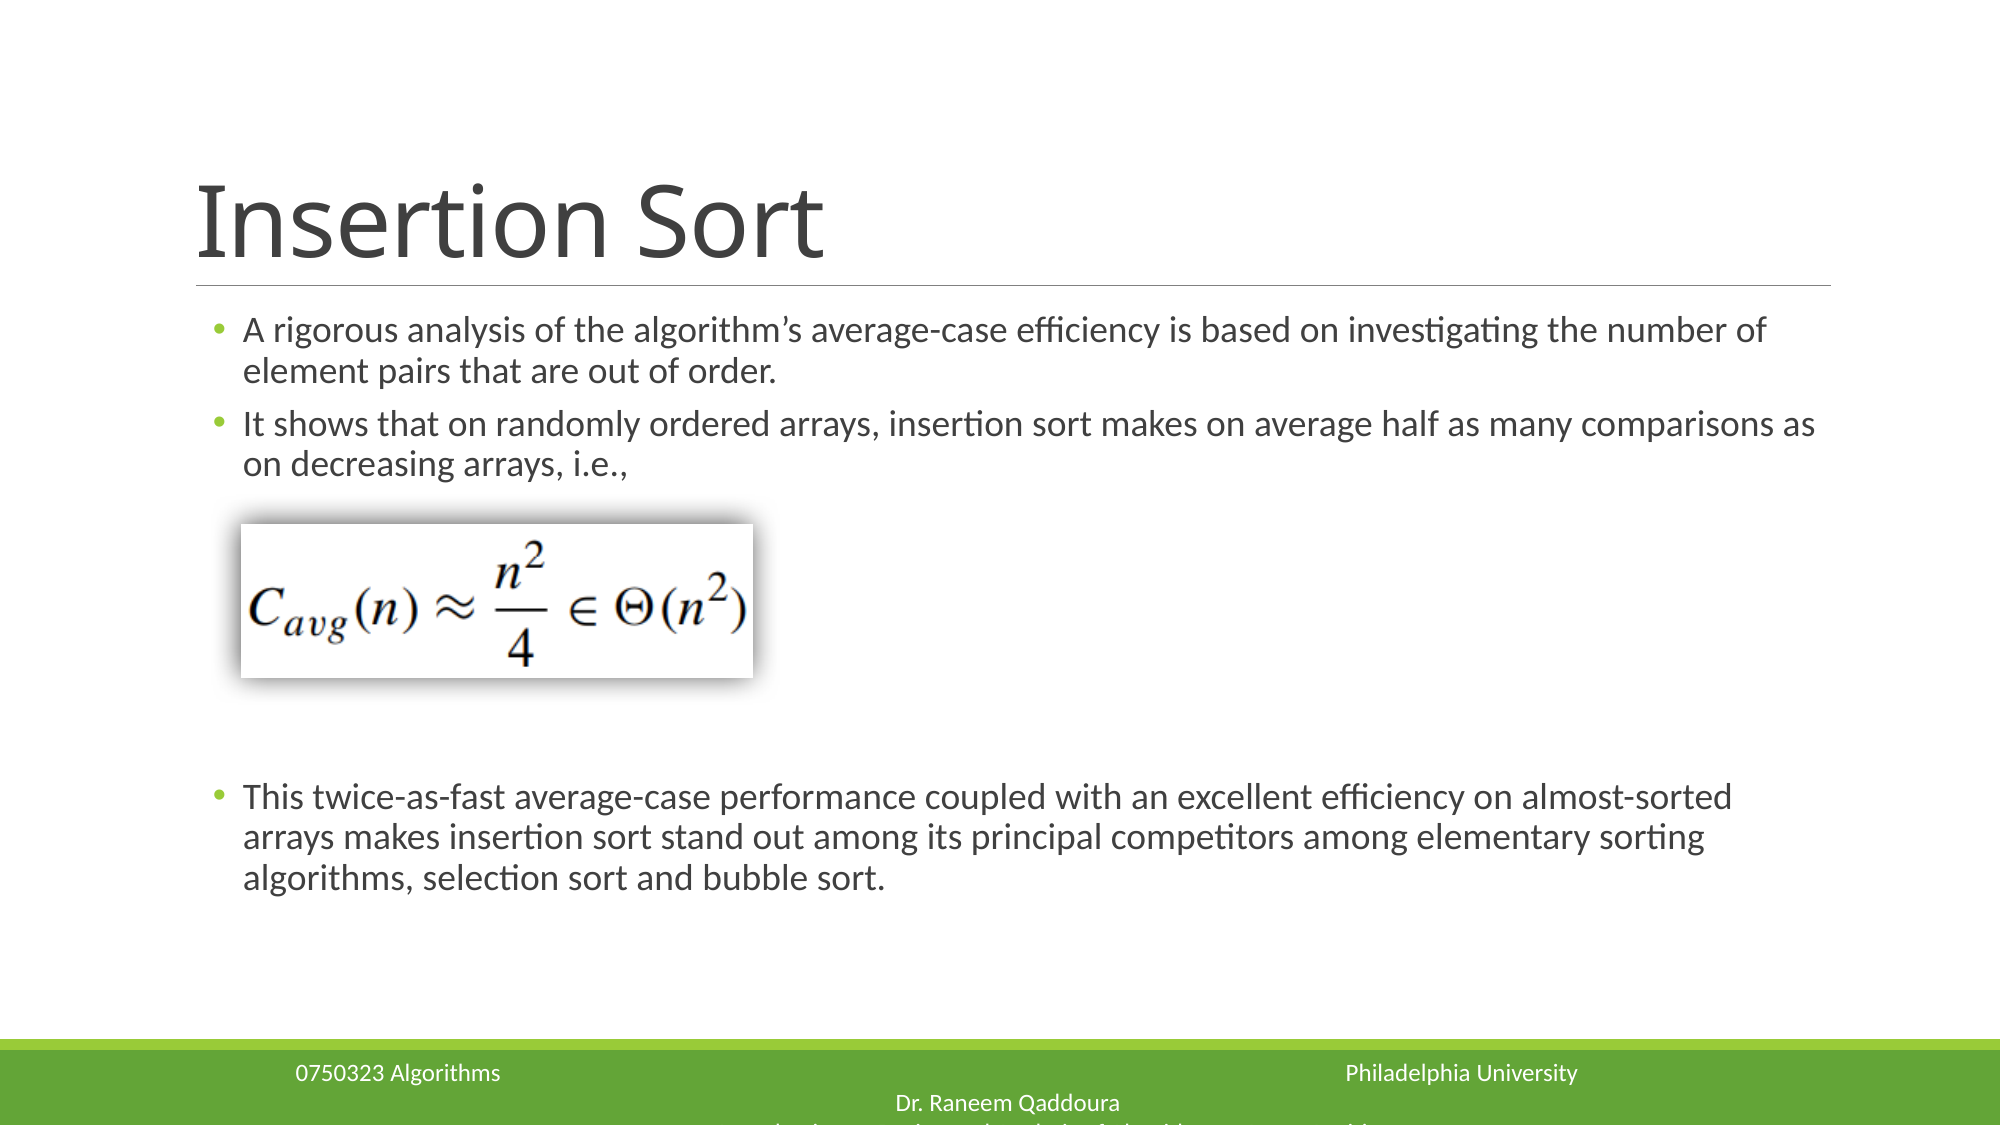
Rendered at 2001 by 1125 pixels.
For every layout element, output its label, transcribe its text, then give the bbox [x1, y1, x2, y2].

title Insertion Sort [180, 47, 1830, 285]
picture [240, 523, 753, 678]
list A rigorous analysis of the algorithm’s average-case efficiency is based on investigating the number of element pairs that are out of order. It shows that on randomly ordered arrays, insertion sort makes on average half as many comparisons as on decreasing arrays, i.e., This twice-as-fast average-case performance coupled with an excellent efficiency on almost-sorted arrays makes insertion sort stand out among its principal competitors among elementary sorting algorithms, selection sort and bubble sort. [180, 302, 1830, 963]
